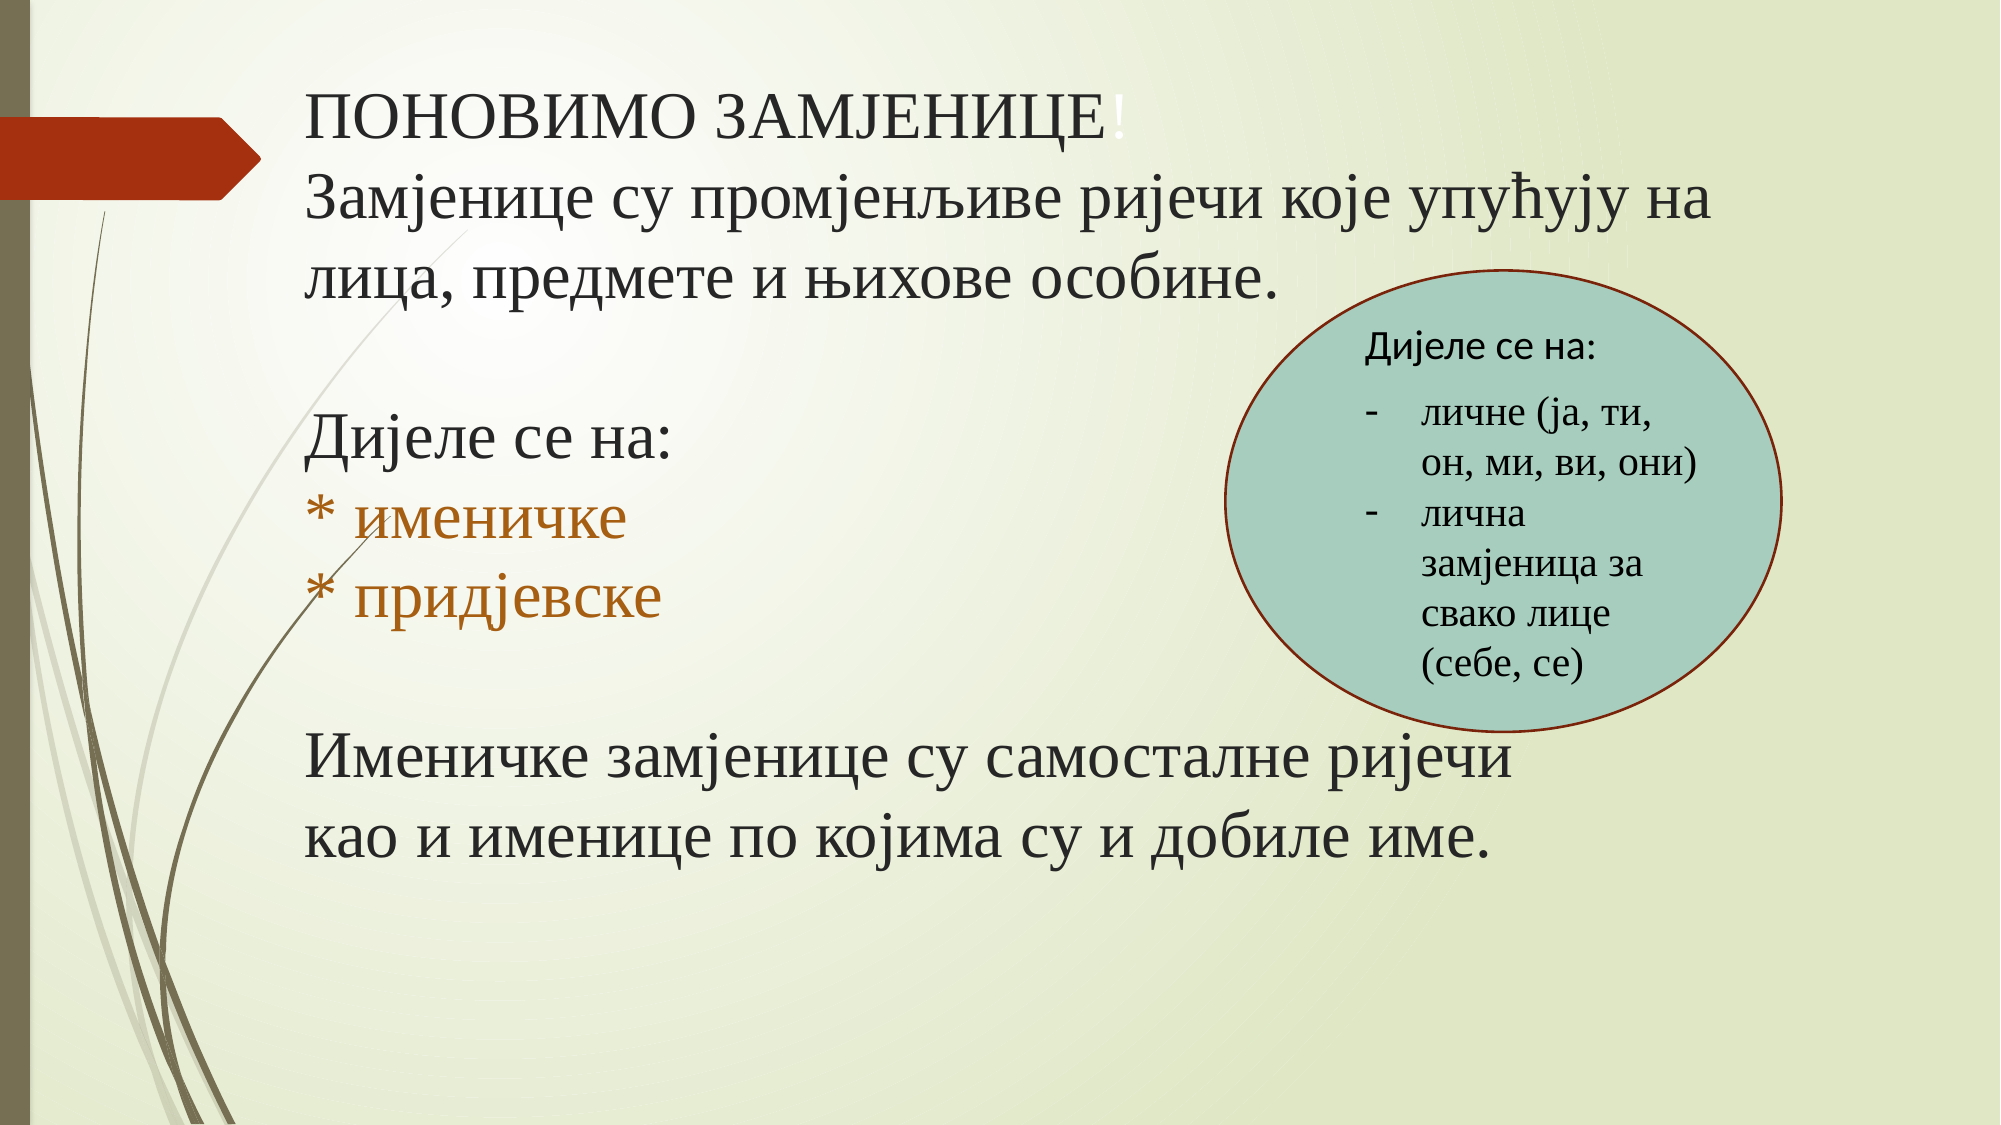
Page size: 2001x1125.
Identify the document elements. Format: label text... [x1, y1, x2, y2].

text_box [1354, 282, 1653, 305]
text_box [1725, 359, 1783, 643]
text_box Дијеле се на: личне (ја, ти, он, ми, ви, они) лична замјеница за свако лице (себе, се) [1349, 305, 1725, 693]
title ПОНОВИМО ЗАМЈЕНИЦЕ! Замјенице су промјенљиве ријечи које упућују на лица, предмете и њихове особине. Дијеле се на: * именичке * придјевске Именичке замјенице су самосталне ријечи као и именице по којима су и добиле име. [289, 64, 1844, 282]
text_box [1224, 307, 1661, 734]
